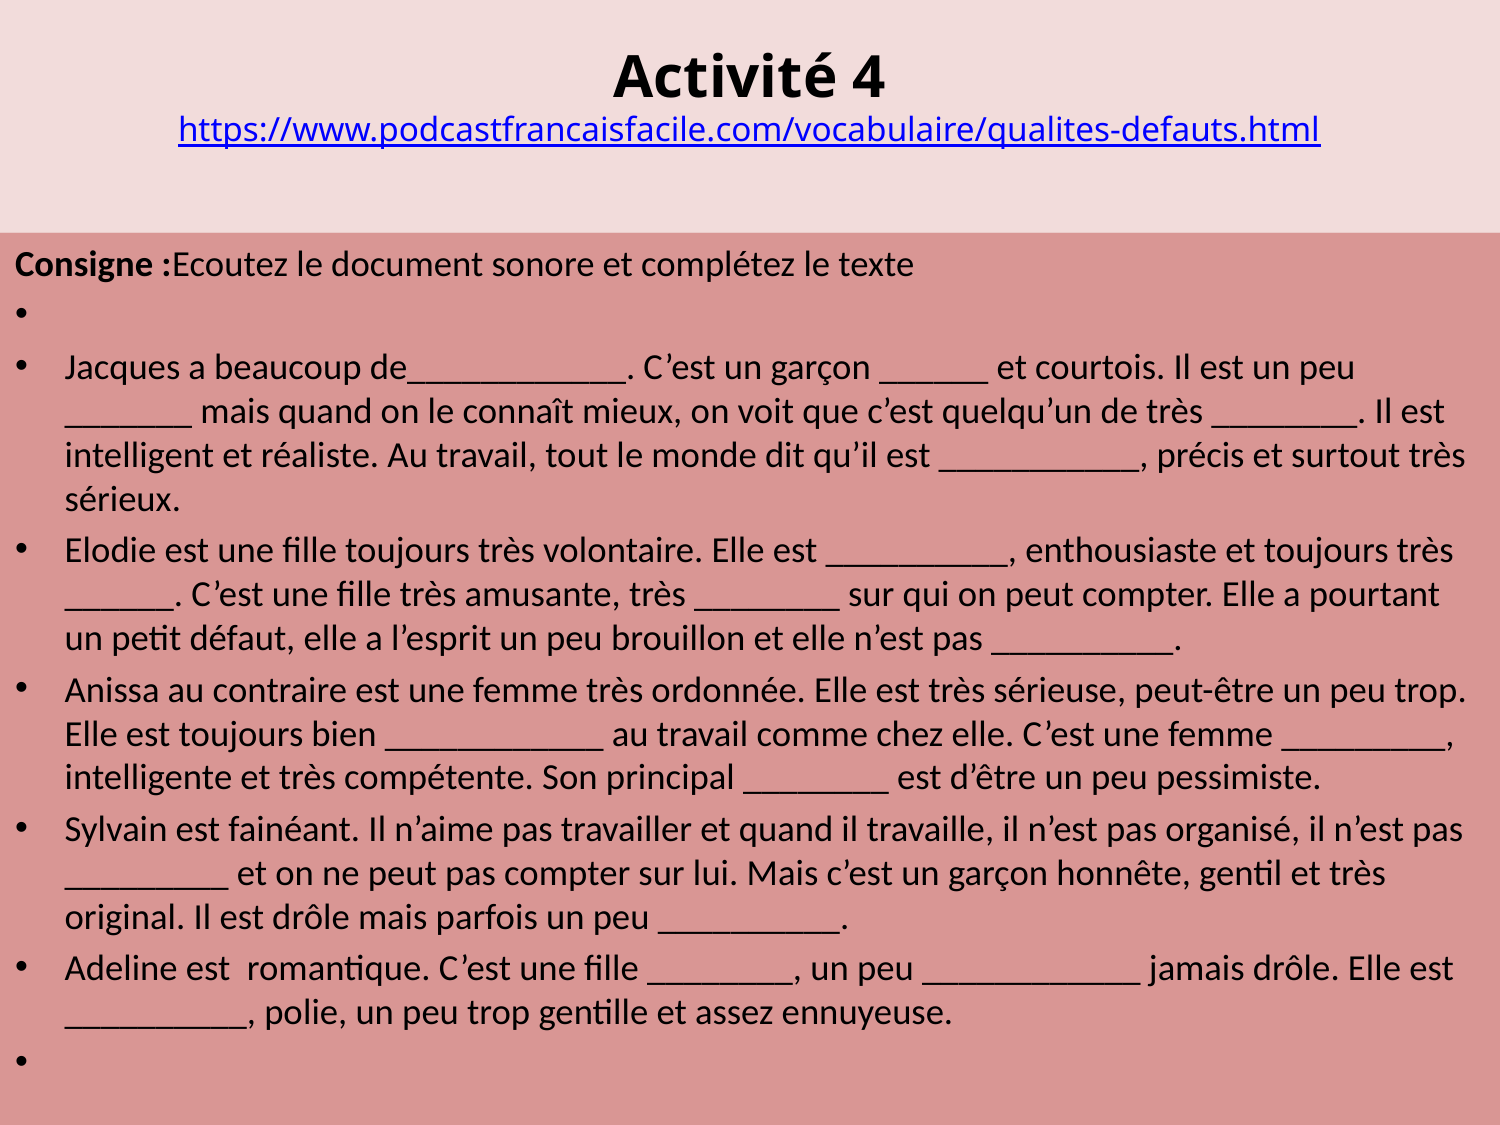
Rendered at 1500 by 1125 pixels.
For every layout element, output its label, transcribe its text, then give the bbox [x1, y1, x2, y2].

list Consigne :Ecoutez le document sonore et complétez le texte Jacques a beaucoup de____________. C’est un garçon ______ et courtois. Il est un peu _______ mais quand on le connaît mieux, on voit que c’est quelqu’un de très ________. Il est intelligent et réaliste. Au travail, tout le monde dit qu’il est ___________, précis et surtout très sérieux. Elodie est une fille toujours très volontaire. Elle est __________, enthousiaste et toujours très ______. C’est une fille très amusante, très ________ sur qui on peut compter. Elle a pourtant un petit défaut, elle a l’esprit un peu brouillon et elle n’est pas __________. Anissa au contraire est une femme très ordonnée. Elle est très sérieuse, peut-être un peu trop. Elle est toujours bien ____________ au travail comme chez elle. C’est une femme _________, intelligente et très compétente. Son principal ________ est d’être un peu pessimiste. Sylvain est fainéant. Il n’aime pas travailler et quand il travaille, il n’est pas organisé, il n’est pas _________ et on ne peut pas compter sur lui. Mais c’est un garçon honnête, gentil et très original. Il est drôle mais parfois un peu __________. Adeline est romantique. C’est une fille ________, un peu ____________ jamais drôle. Elle est __________, polie, un peu trop gentille et assez ennuyeuse. [0, 232, 1500, 1125]
title Activité 4 https://www.podcastfrancaisfacile.com/vocabulaire/qualites-defauts.html [0, 0, 1500, 232]
